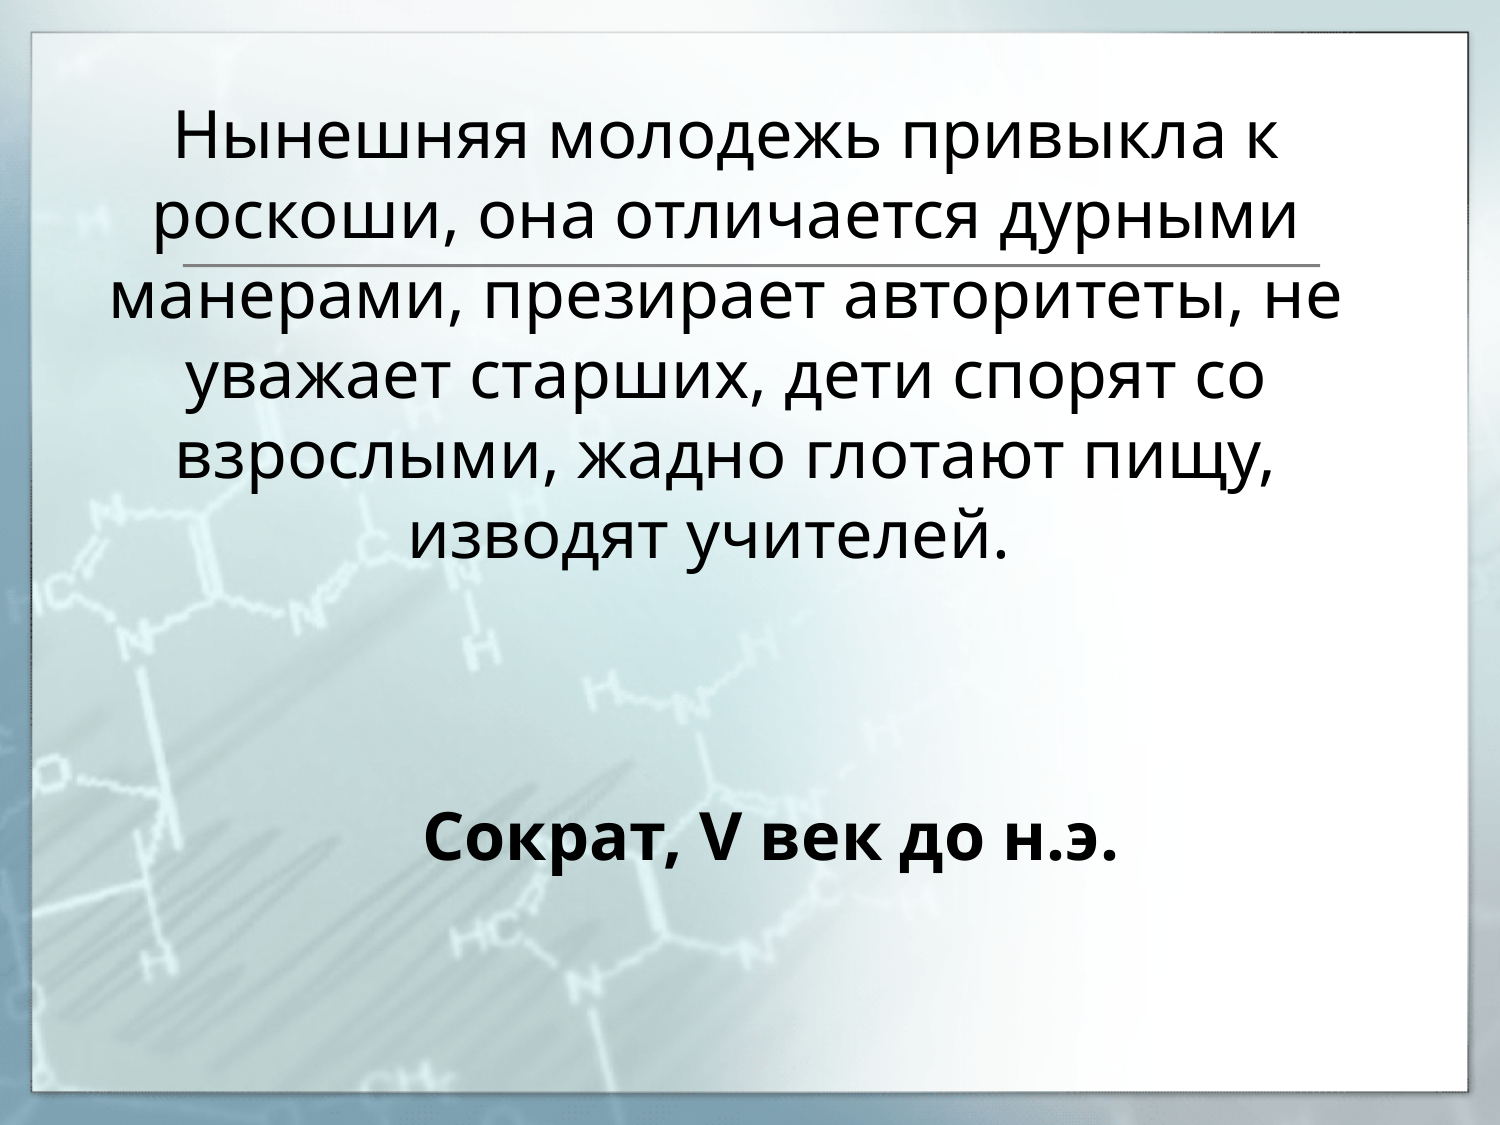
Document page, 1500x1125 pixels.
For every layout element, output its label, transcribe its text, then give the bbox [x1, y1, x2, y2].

title Нынешняя молодежь привыкла к роскоши, она отличается дурными манерами, презирает авторитеты, не уважает старших, дети спорят со взрослыми, жадно глотают пищу, изводят учителей. [53, 7, 1400, 657]
picture [0, 0, 1500, 1125]
text_box Сократ, V век до н.э. [218, 715, 1323, 953]
